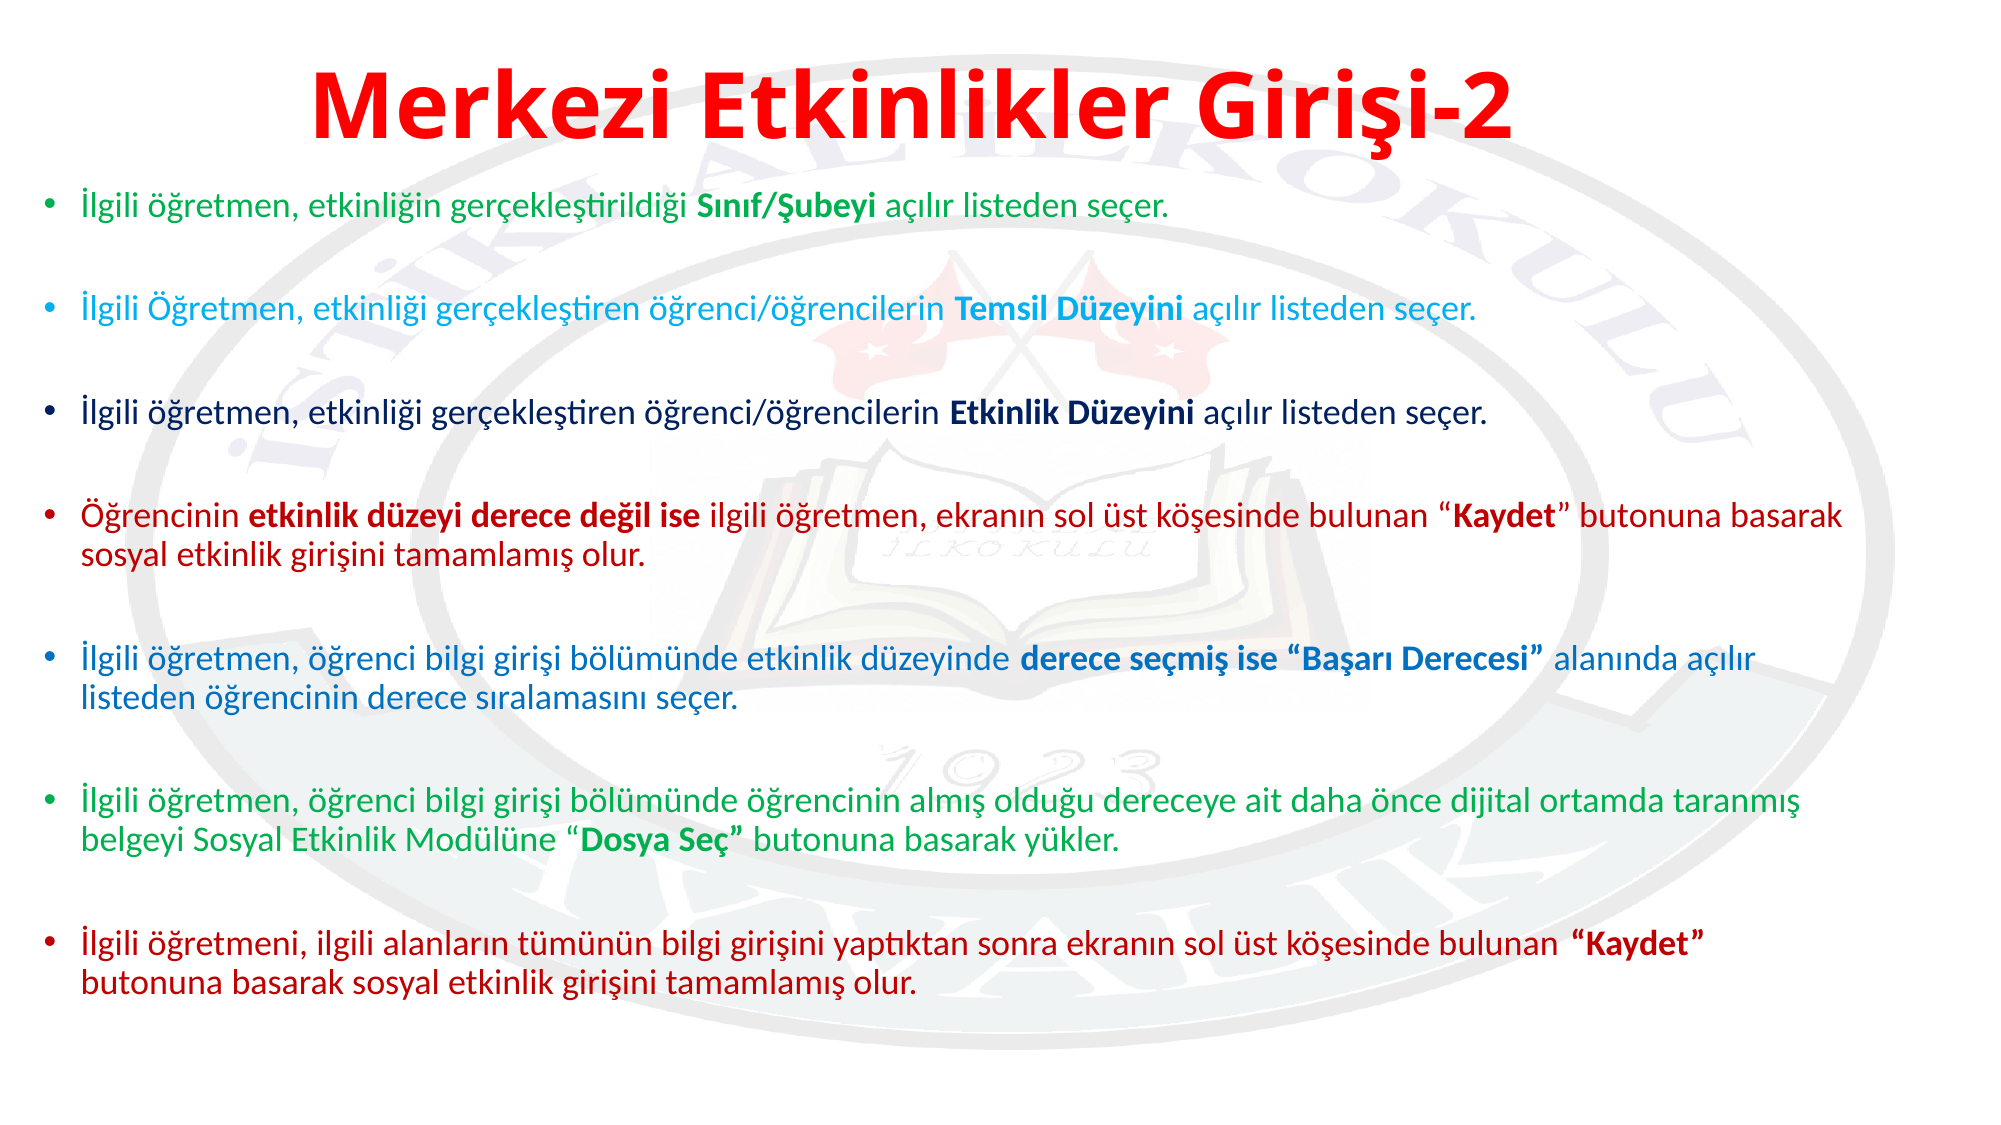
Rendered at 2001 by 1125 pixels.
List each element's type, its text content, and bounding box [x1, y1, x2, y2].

title Merkezi Etkinlikler Girişi-2 [49, 0, 1775, 178]
list İlgili öğretmen, etkinliğin gerçekleştirildiği Sınıf/Şubeyi açılır listeden seçer. İlgili Öğretmen, etkinliği gerçekleştiren öğrenci/öğrencilerin Temsil Düzeyini açılır listeden seçer. İlgili öğretmen, etkinliği gerçekleştiren öğrenci/öğrencilerin Etkinlik Düzeyini açılır listeden seçer. Öğrencinin etkinlik düzeyi derece değil ise ilgili öğretmen, ekranın sol üst köşesinde bulunan “Kaydet” butonuna basarak sosyal etkinlik girişini tamamlamış olur. İlgili öğretmen, öğrenci bilgi girişi bölümünde etkinlik düzeyinde derece seçmiş ise “Başarı Derecesi” alanında açılır listeden öğrencinin derece sıralamasını seçer. İlgili öğretmen, öğrenci bilgi girişi bölümünde öğrencinin almış olduğu dereceye ait daha önce dijital ortamda taranmış belgeyi Sosyal Etkinlik Modülüne “Dosya Seç” butonuna basarak yükler. İlgili öğretmeni, ilgili alanların tümünün bilgi girişini yaptıktan sonra ekranın sol üst köşesinde bulunan “Kaydet” butonuna basarak sosyal etkinlik girişini tamamlamış olur. [28, 178, 1863, 1014]
